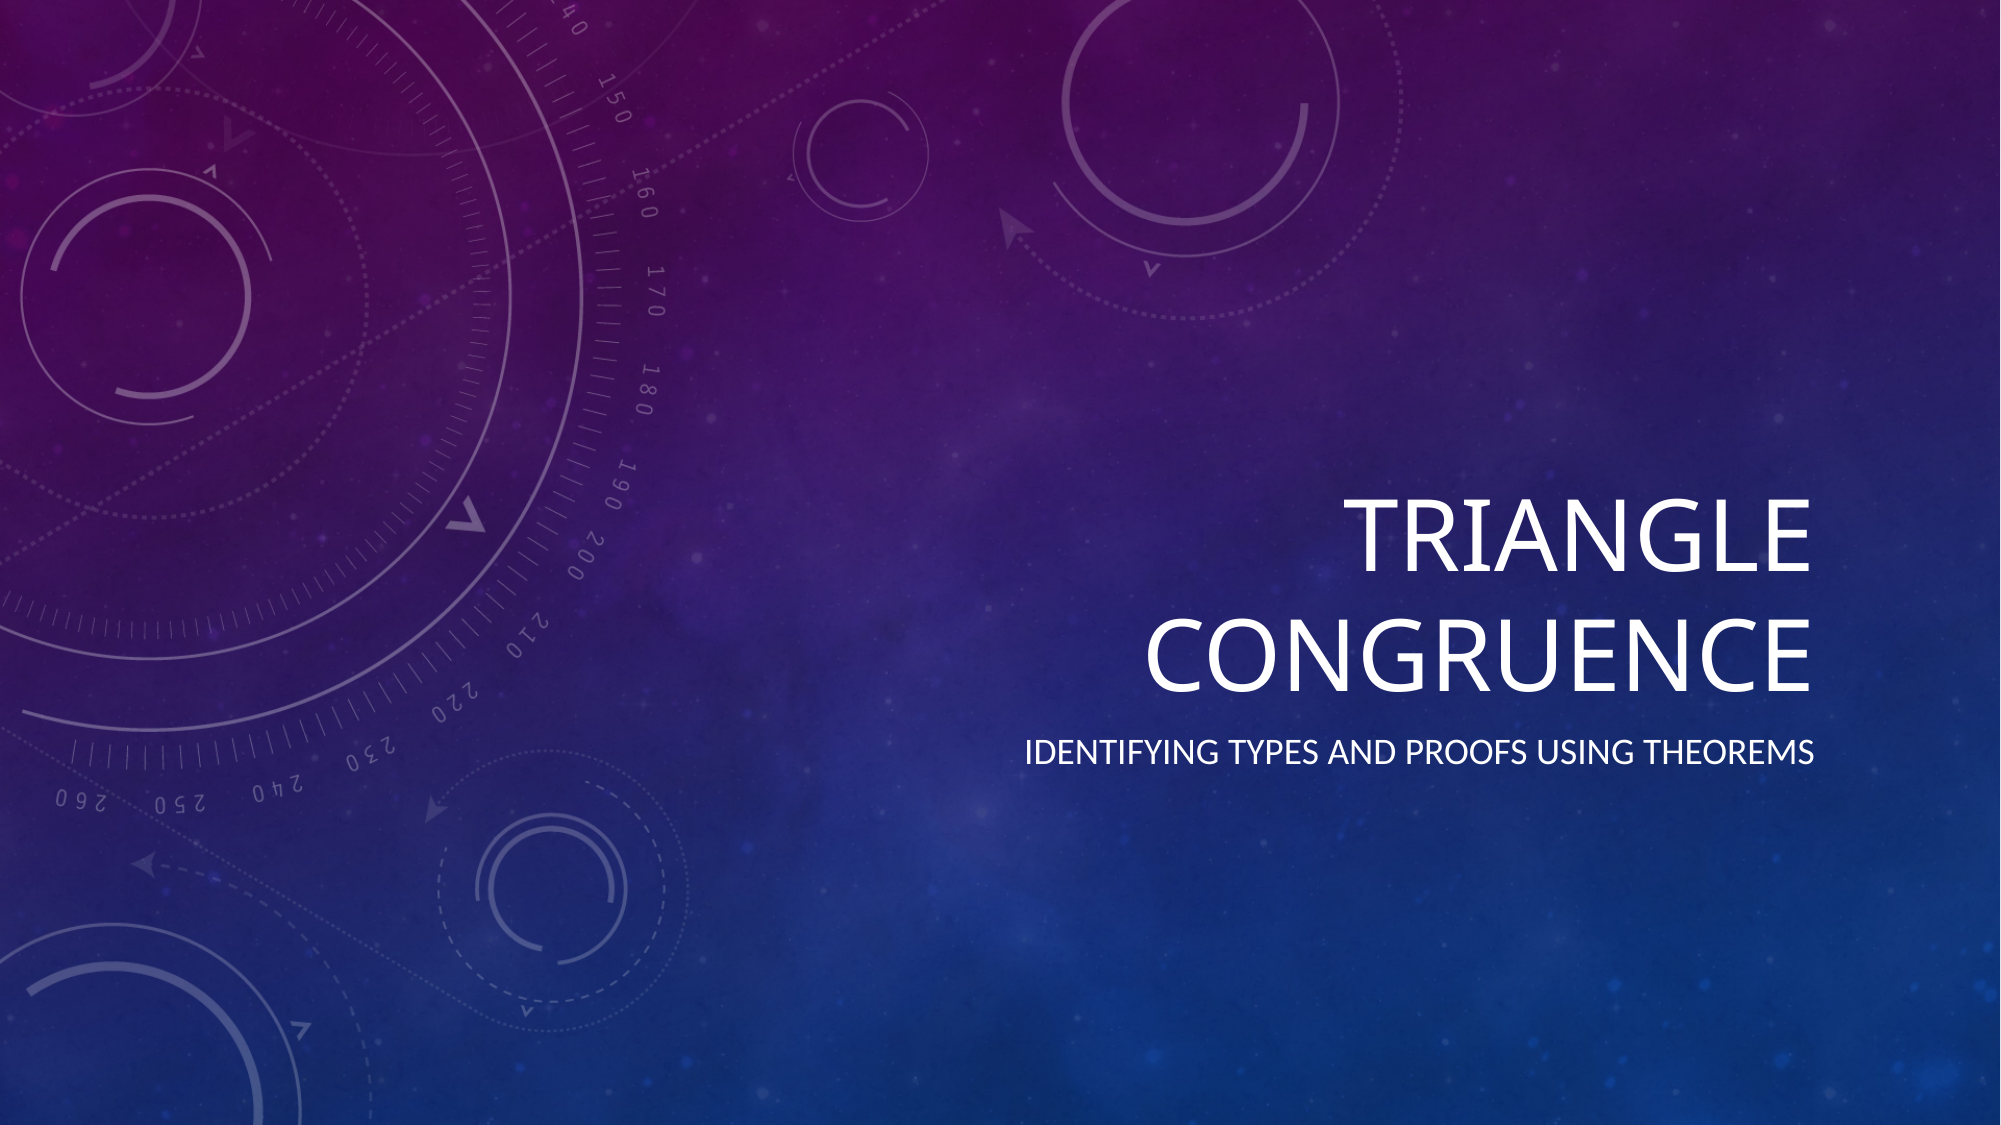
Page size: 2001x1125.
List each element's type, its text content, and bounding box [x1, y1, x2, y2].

title Triangle congruence [650, 322, 1831, 719]
picture [0, 0, 2001, 1125]
subtitle Identifying types and proofs using theorems [650, 719, 1831, 950]
